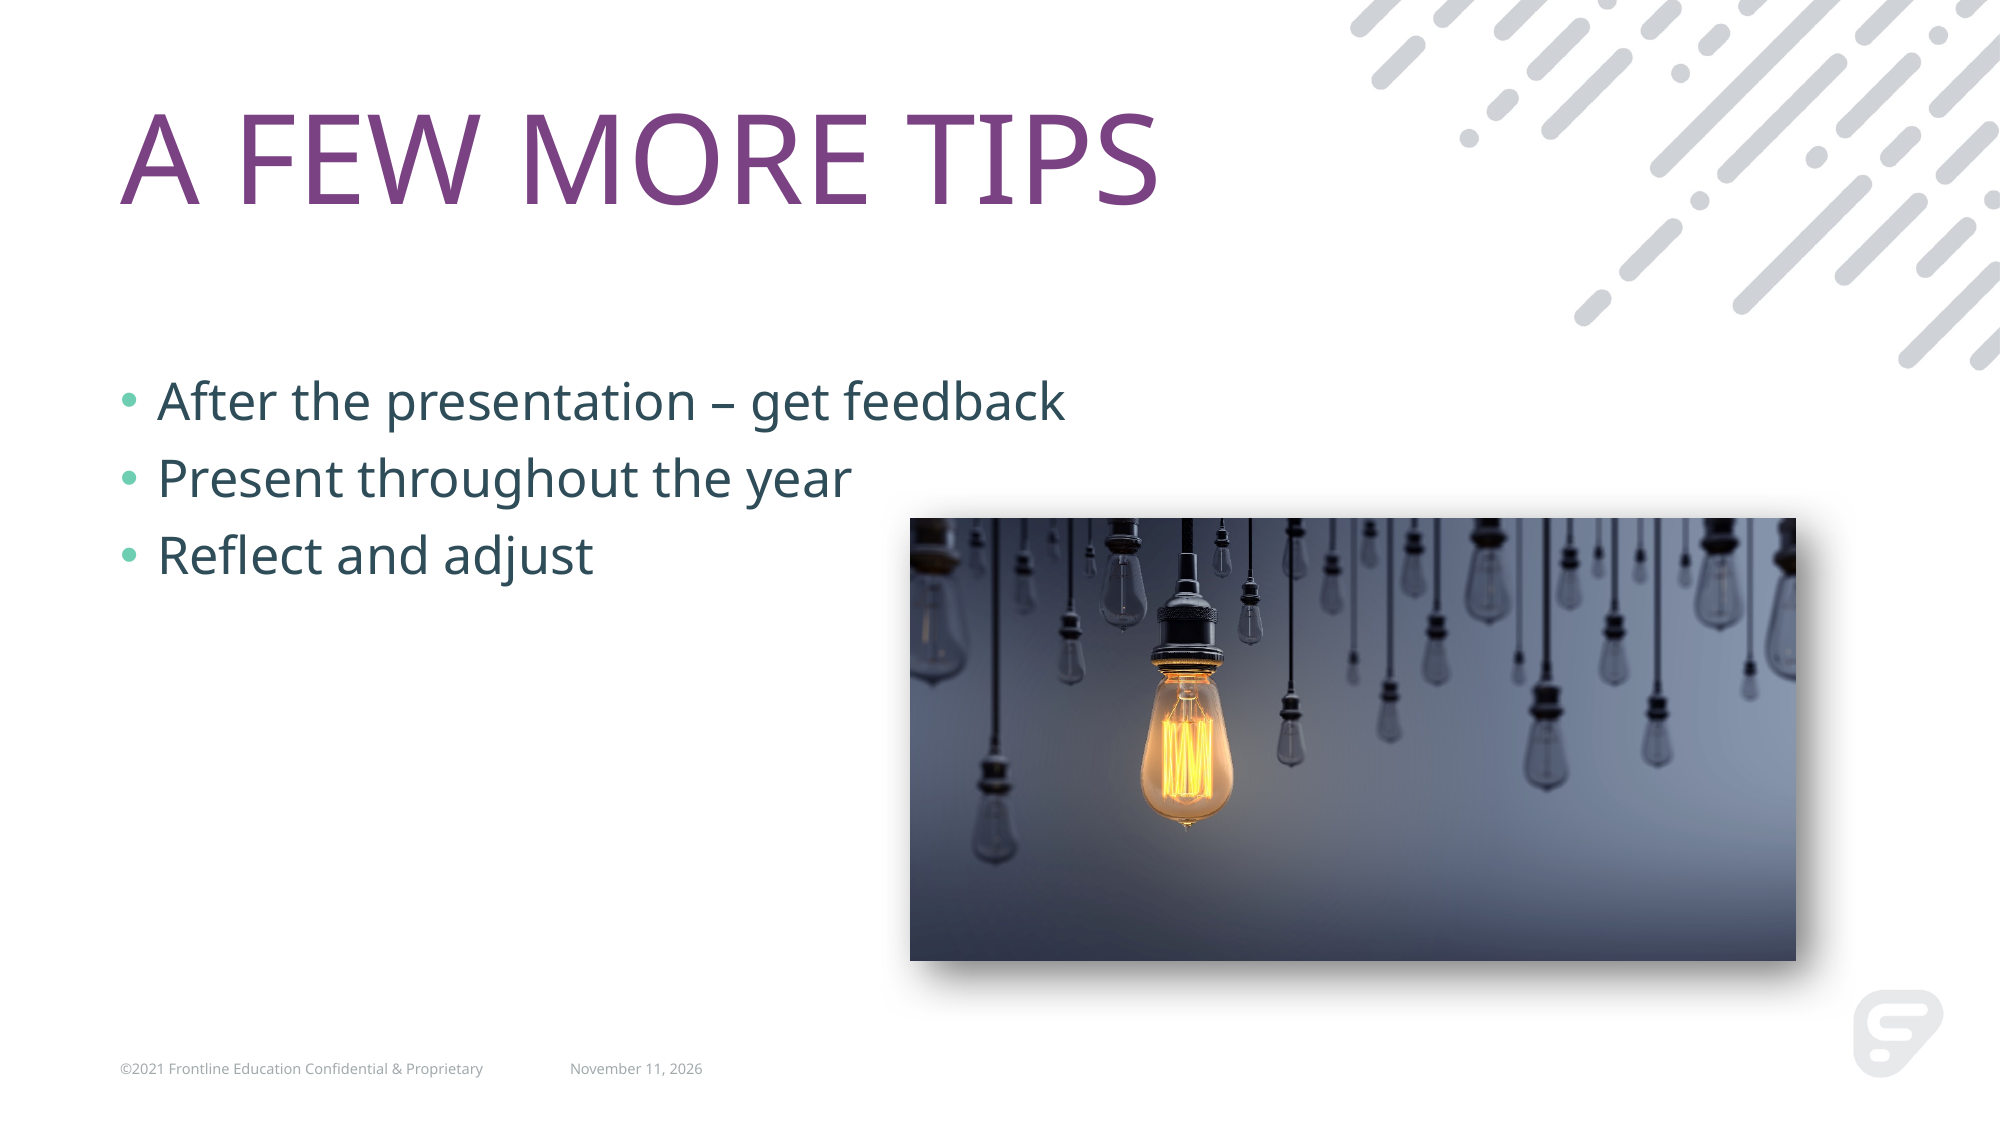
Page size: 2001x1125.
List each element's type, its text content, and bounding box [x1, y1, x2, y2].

title A FEW MORE TIPS [120, 78, 1245, 297]
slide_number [570, 1050, 970, 1080]
list After the presentation – get feedback Present throughout the year Reflect and adjust [120, 375, 1873, 1005]
picture [0, 0, 2000, 1125]
footer ©2021 Frontline Education Confidential & Proprietary [120, 1050, 570, 1080]
